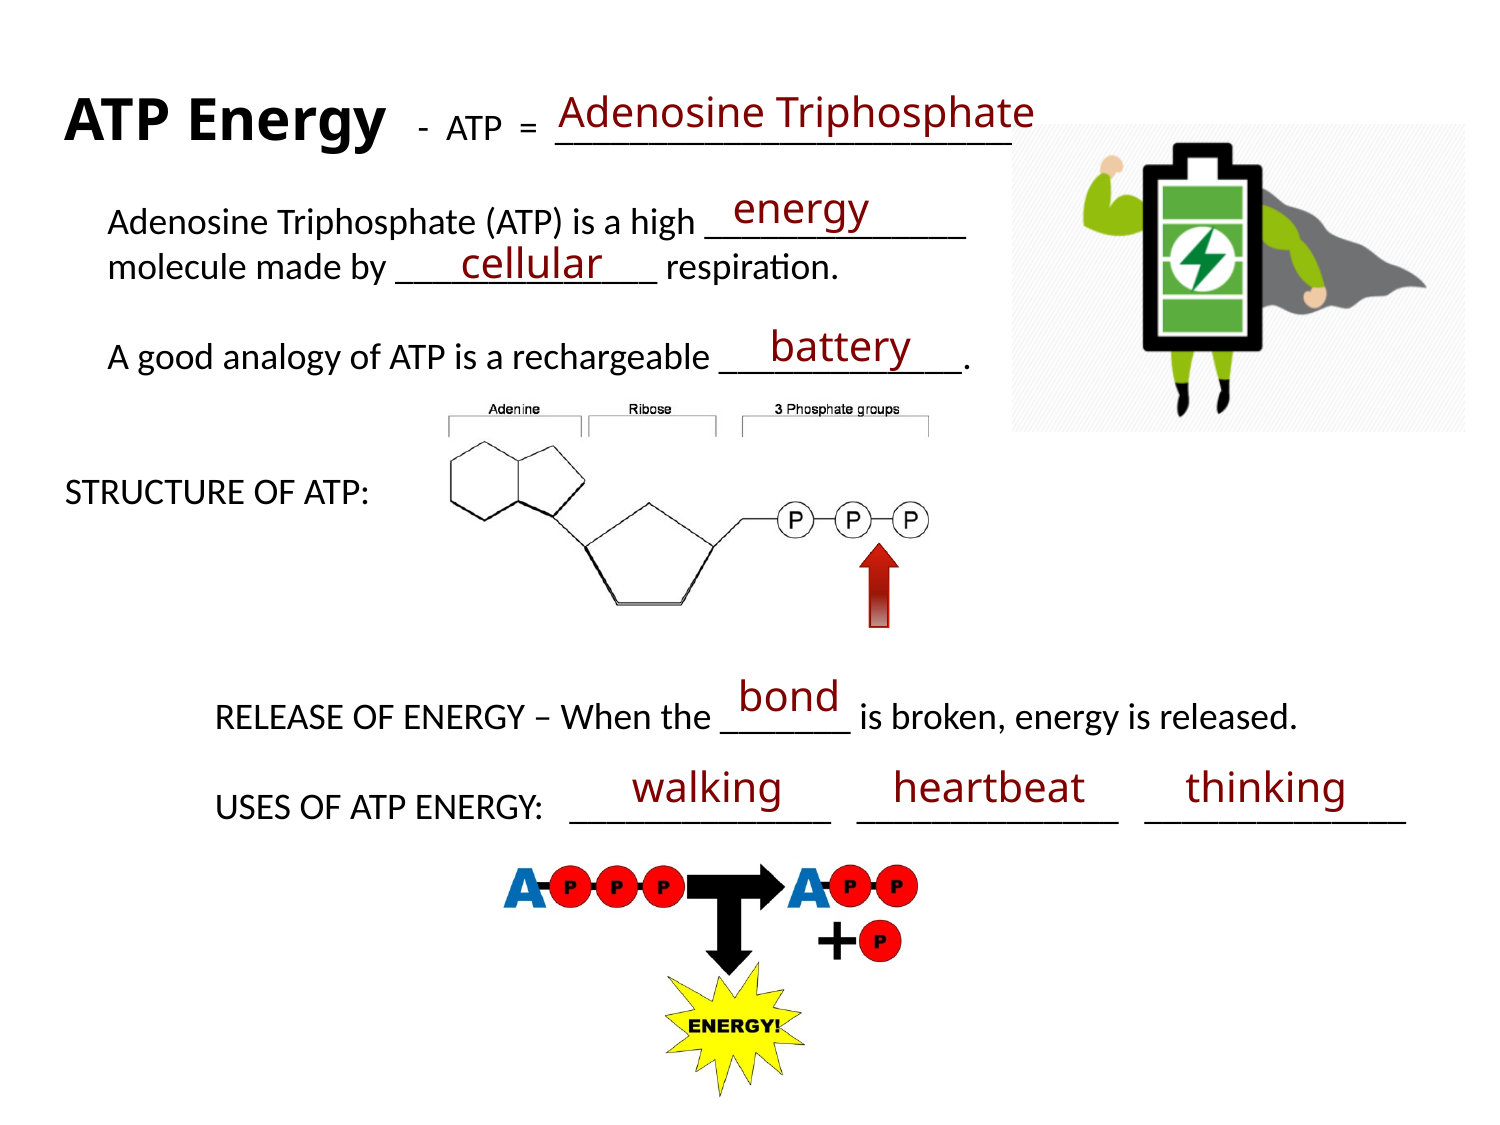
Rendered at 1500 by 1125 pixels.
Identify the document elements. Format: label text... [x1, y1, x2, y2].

text_box Adenosine Triphosphate [543, 78, 1051, 144]
text_box thinking [1170, 753, 1362, 818]
text_box ATP Energy - ATP = __________________________________ Adenosine Triphosphate (ATP) is a high ______________ molecule made by ______________ respiration. A good analogy of ATP is a rechargeable _____________. STRUCTURE OF ATP: RELEASE OF ENERGY – When the _______ is broken, energy is released. USES OF ATP ENERGY: ______________ ______________ ______________ [50, 75, 1438, 925]
text_box heartbeat [878, 753, 1101, 818]
text_box energy [717, 174, 884, 240]
text_box walking [617, 753, 799, 818]
picture [499, 862, 922, 1101]
picture [1012, 124, 1465, 433]
picture [447, 397, 930, 629]
text_box battery [754, 312, 926, 378]
text_box bond [723, 662, 856, 728]
text_box cellular [445, 229, 618, 295]
